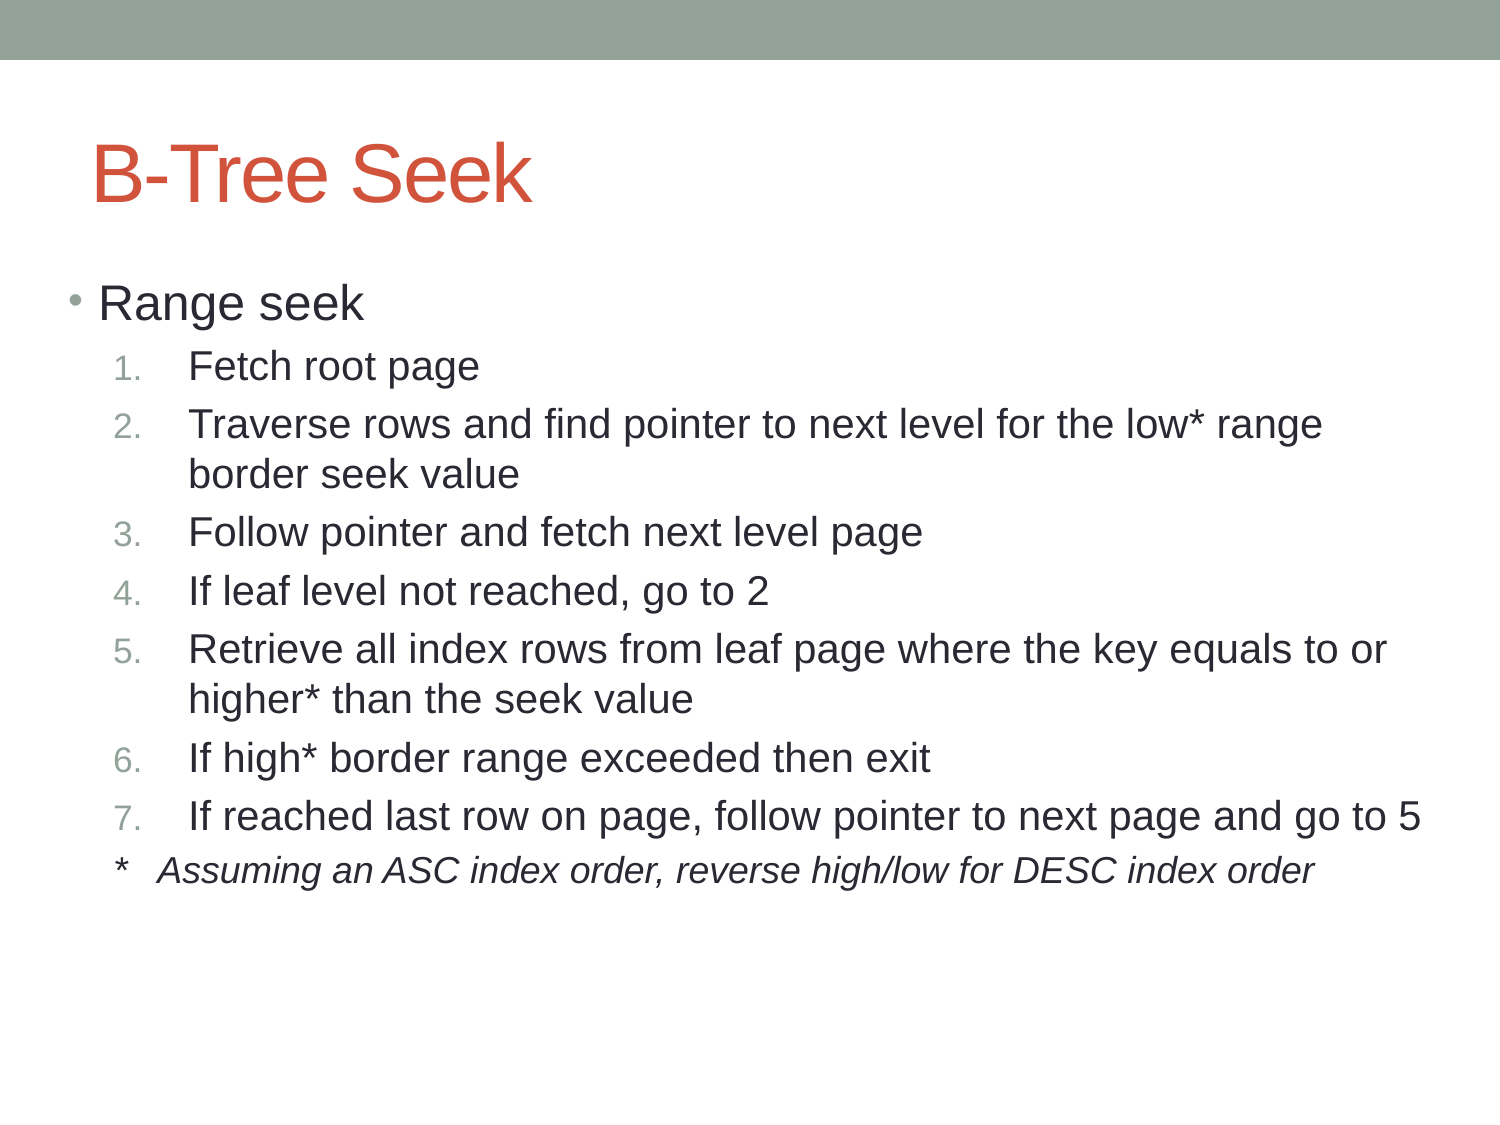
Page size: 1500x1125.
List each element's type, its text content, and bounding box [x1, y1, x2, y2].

title B-Tree Seek [75, 87, 1425, 250]
list Range seek Fetch root page Traverse rows and find pointer to next level for the low* range border seek value Follow pointer and fetch next level page If leaf level not reached, go to 2 Retrieve all index rows from leaf page where the key equals to or higher* than the seek value If high* border range exceeded then exit If reached last row on page, follow pointer to next page and go to 5 * Assuming an ASC index order, reverse high/low for DESC index order [53, 262, 1447, 1063]
